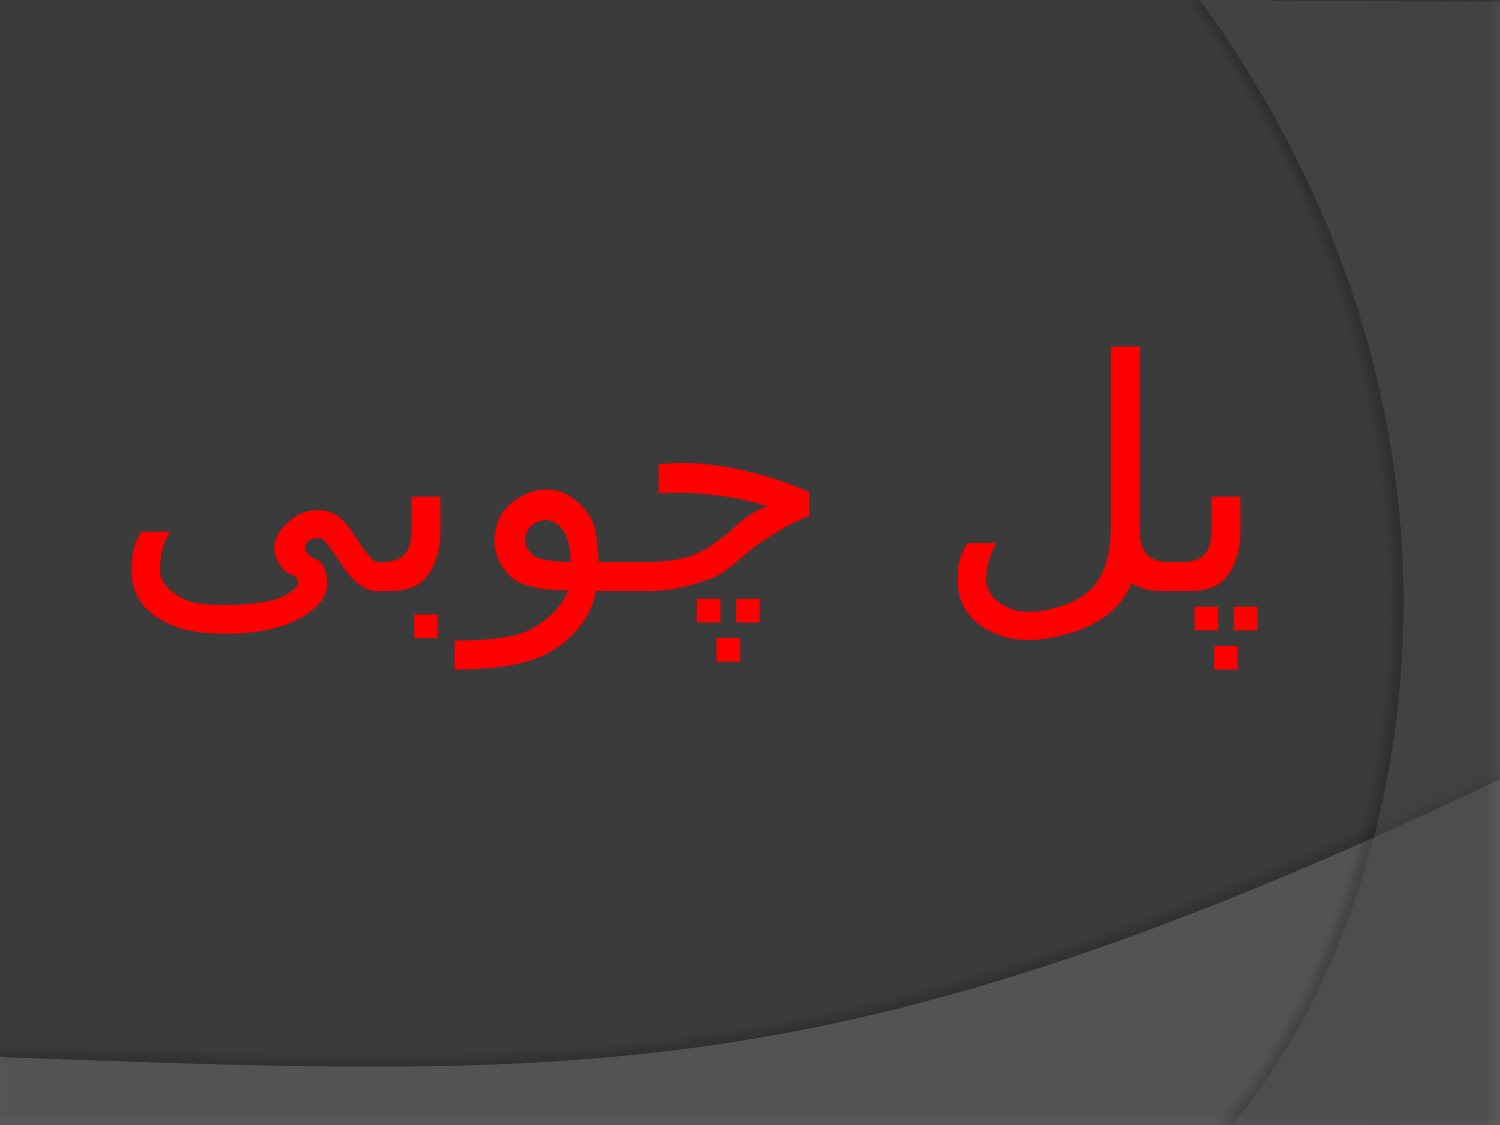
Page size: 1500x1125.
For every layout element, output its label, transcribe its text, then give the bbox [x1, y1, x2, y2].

list پل چوبی [75, 262, 1300, 1005]
